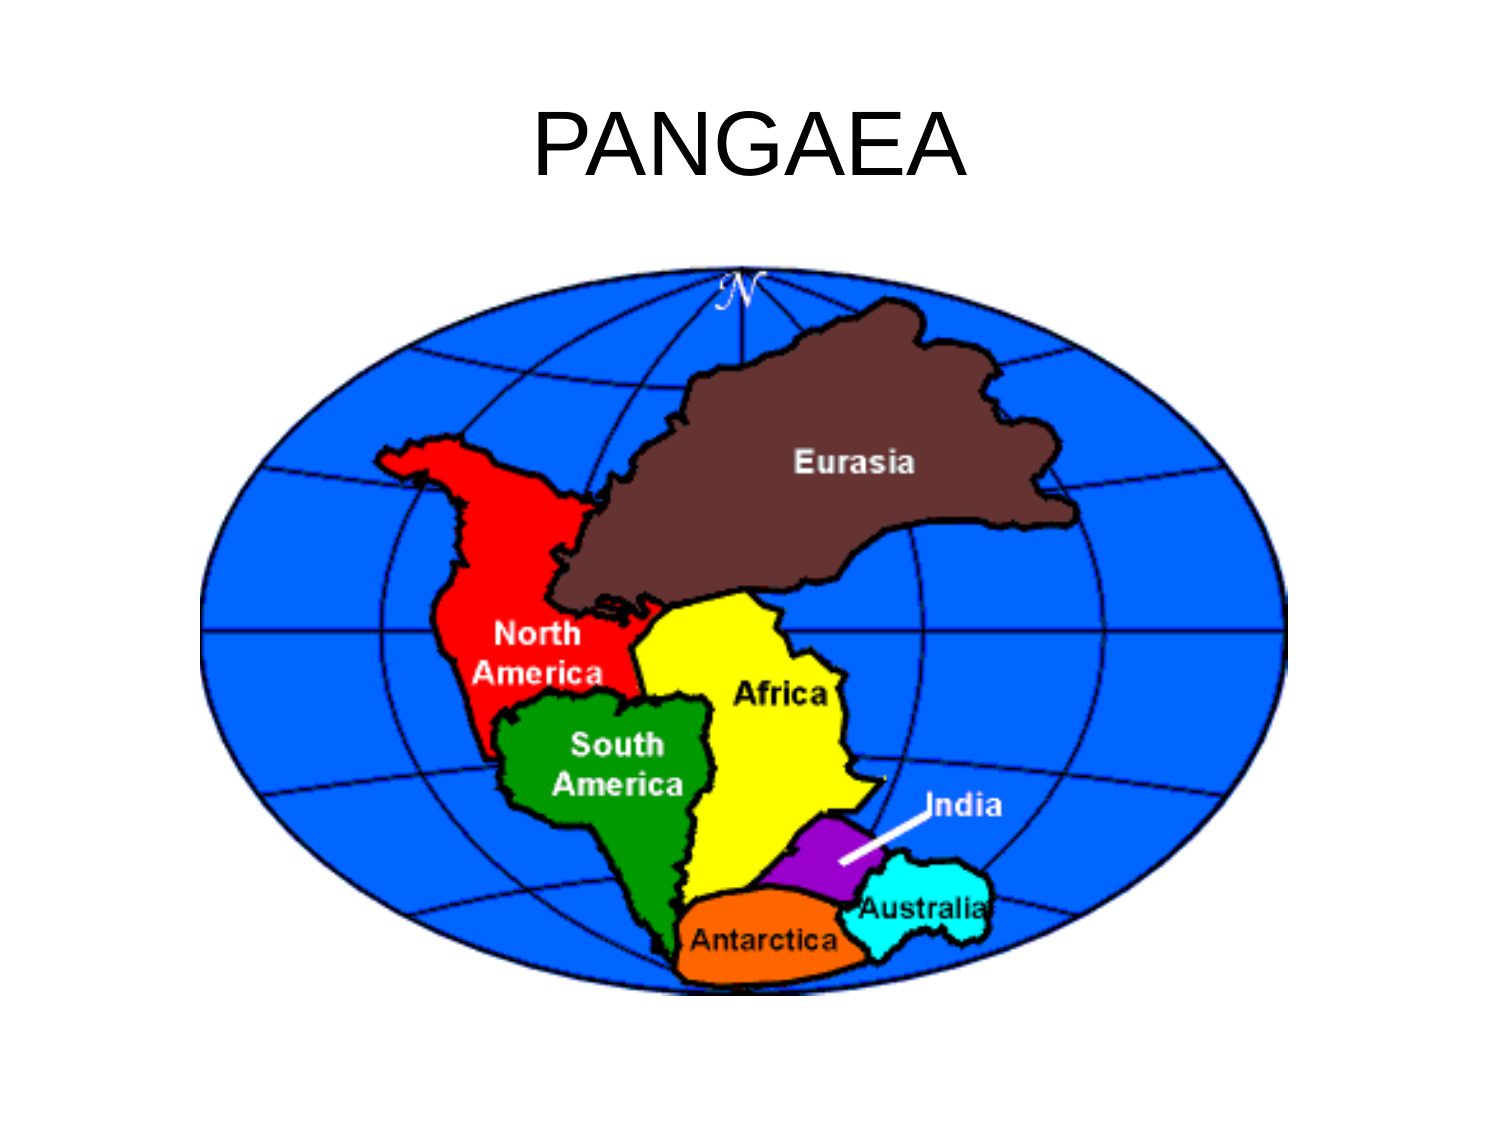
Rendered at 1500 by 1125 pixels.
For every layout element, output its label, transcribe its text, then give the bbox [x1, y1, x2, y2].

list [199, 249, 1288, 996]
title PANGAEA [75, 45, 1425, 233]
